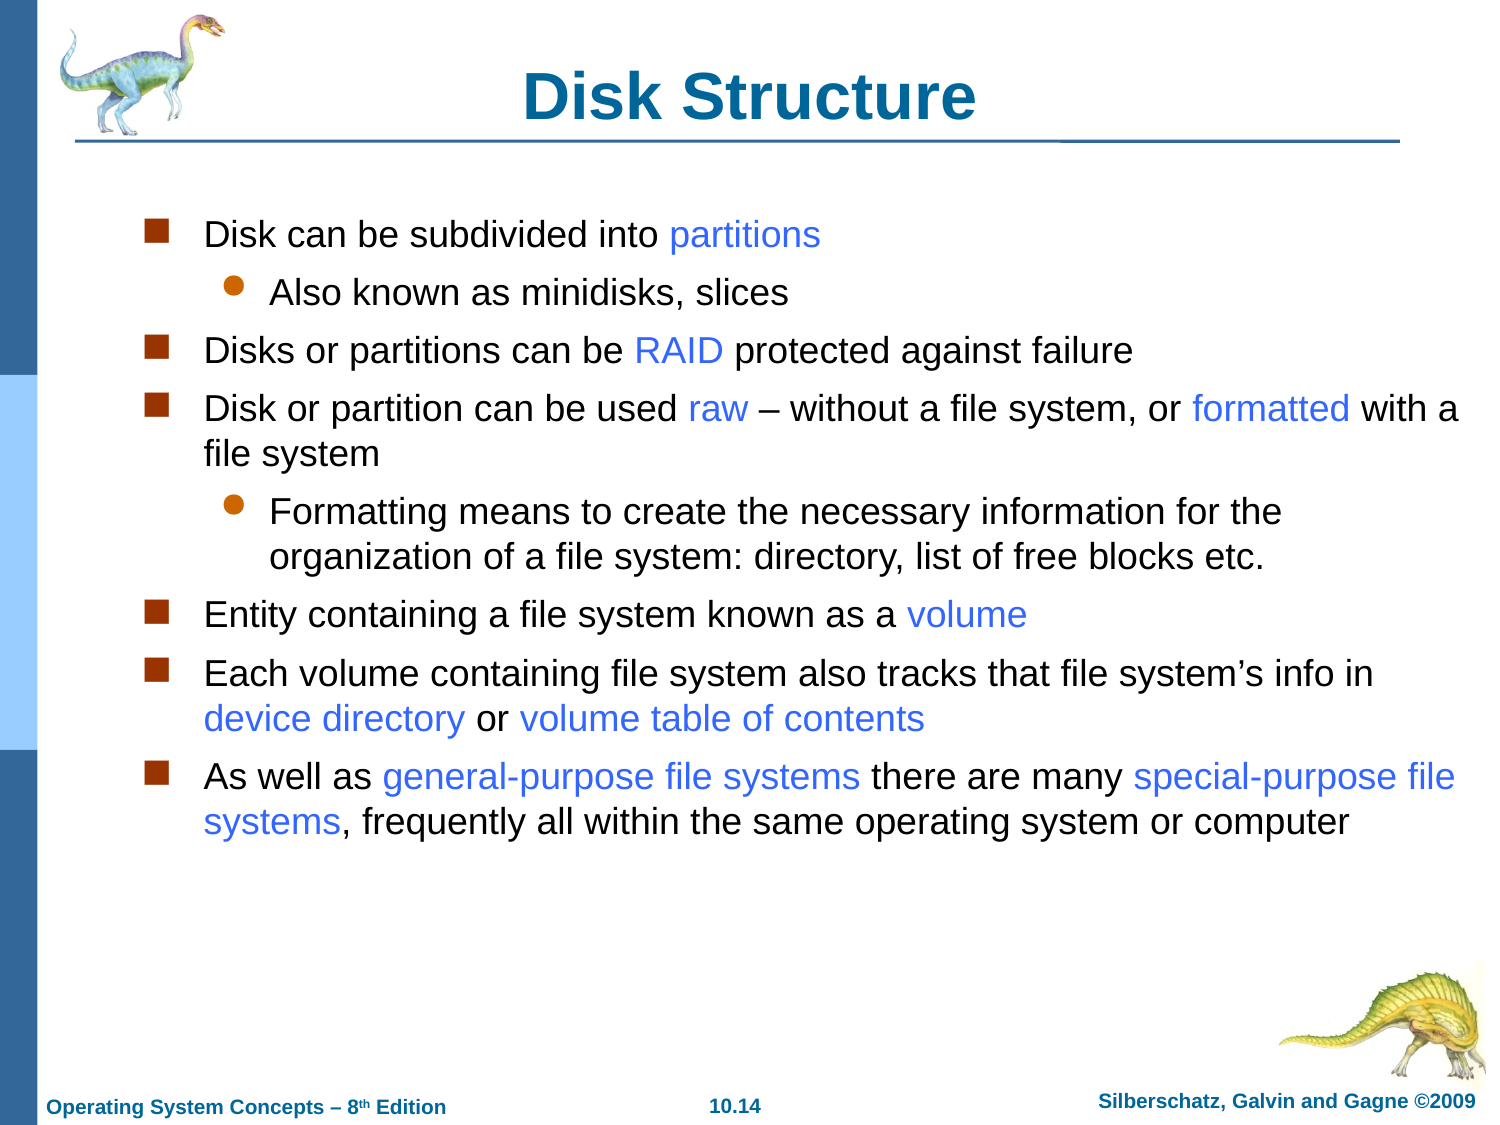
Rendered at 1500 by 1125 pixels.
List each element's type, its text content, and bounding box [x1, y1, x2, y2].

title Disk Structure [74, 45, 1426, 141]
picture [1275, 959, 1486, 1090]
list Disk can be subdivided into partitions Also known as minidisks, slices Disks or partitions can be RAID protected against failure Disk or partition can be used raw – without a file system, or formatted with a file system Formatting means to create the necessary information for the organization of a file system: directory, list of free blocks etc. Entity containing a file system known as a volume Each volume containing file system also tracks that file system’s info in device directory or volume table of contents As well as general-purpose file systems there are many special-purpose file systems, frequently all within the same operating system or computer [132, 202, 1483, 946]
picture [46, 0, 243, 149]
